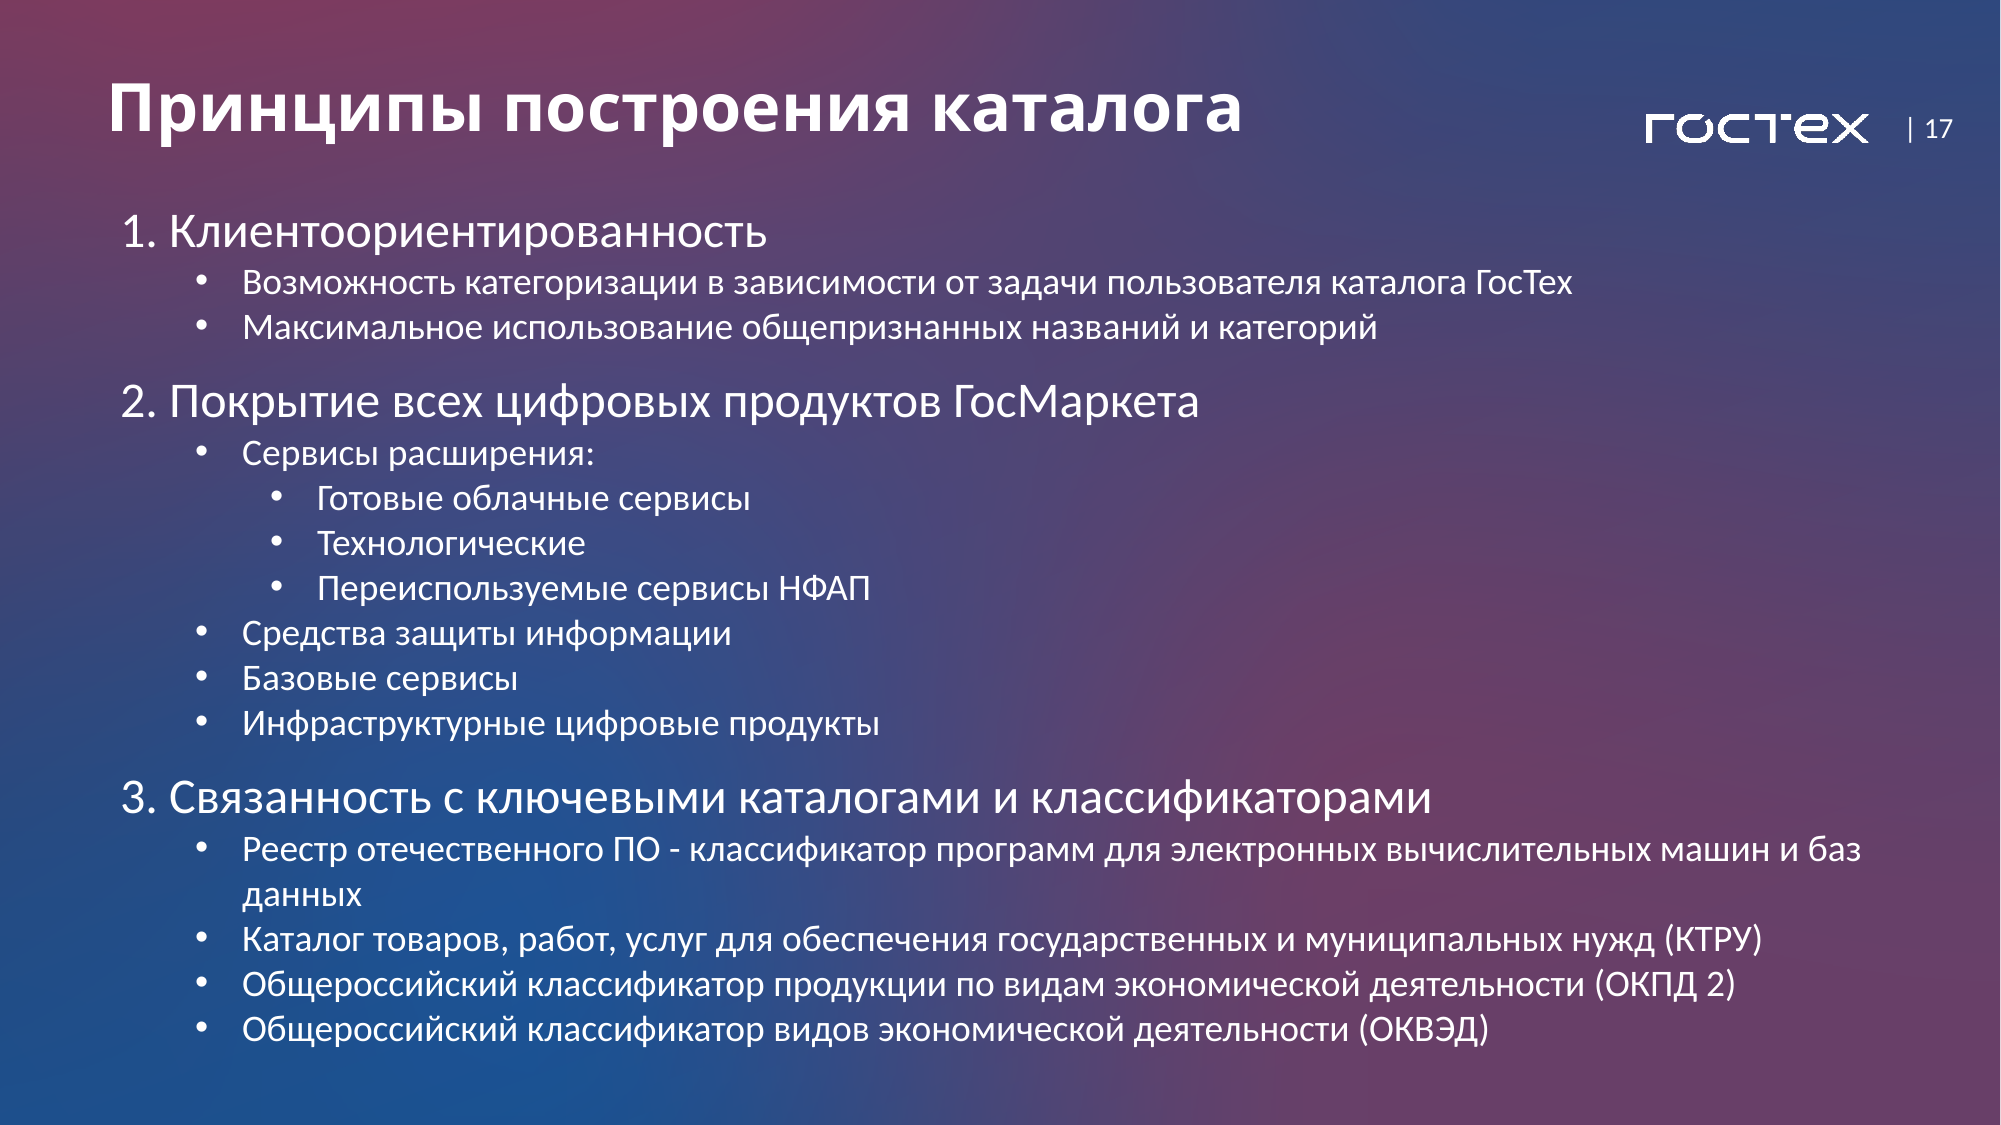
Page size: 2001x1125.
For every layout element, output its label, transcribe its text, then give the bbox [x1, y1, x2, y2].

slide_number | 17 [1517, 102, 1968, 162]
title Принципы построения каталога [92, 22, 1476, 197]
text_box 1. Клиентоориентированность Возможность категоризации в зависимости от задачи пользователя каталога ГосТех Максимальное использование общепризнанных названий и категорий 2. Покрытие всех цифровых продуктов ГосМаркета Сервисы расширения: Готовые облачные сервисы Технологические Переиспользуемые сервисы НФАП Средства защиты информации Базовые сервисы Инфраструктурные цифровые продукты 3. Связанность с ключевыми каталогами и классификаторами Реестр отечественного ПО - классификатор программ для электронных вычислительных машин и баз данных Каталог товаров, работ, услуг для обеспечения государственных и муниципальных нужд (КТРУ) Общероссийский классификатор продукции по видам экономической деятельности (ОКПД 2) Общероссийский классификатор видов экономической деятельности (ОКВЭД) [105, 189, 1927, 1057]
